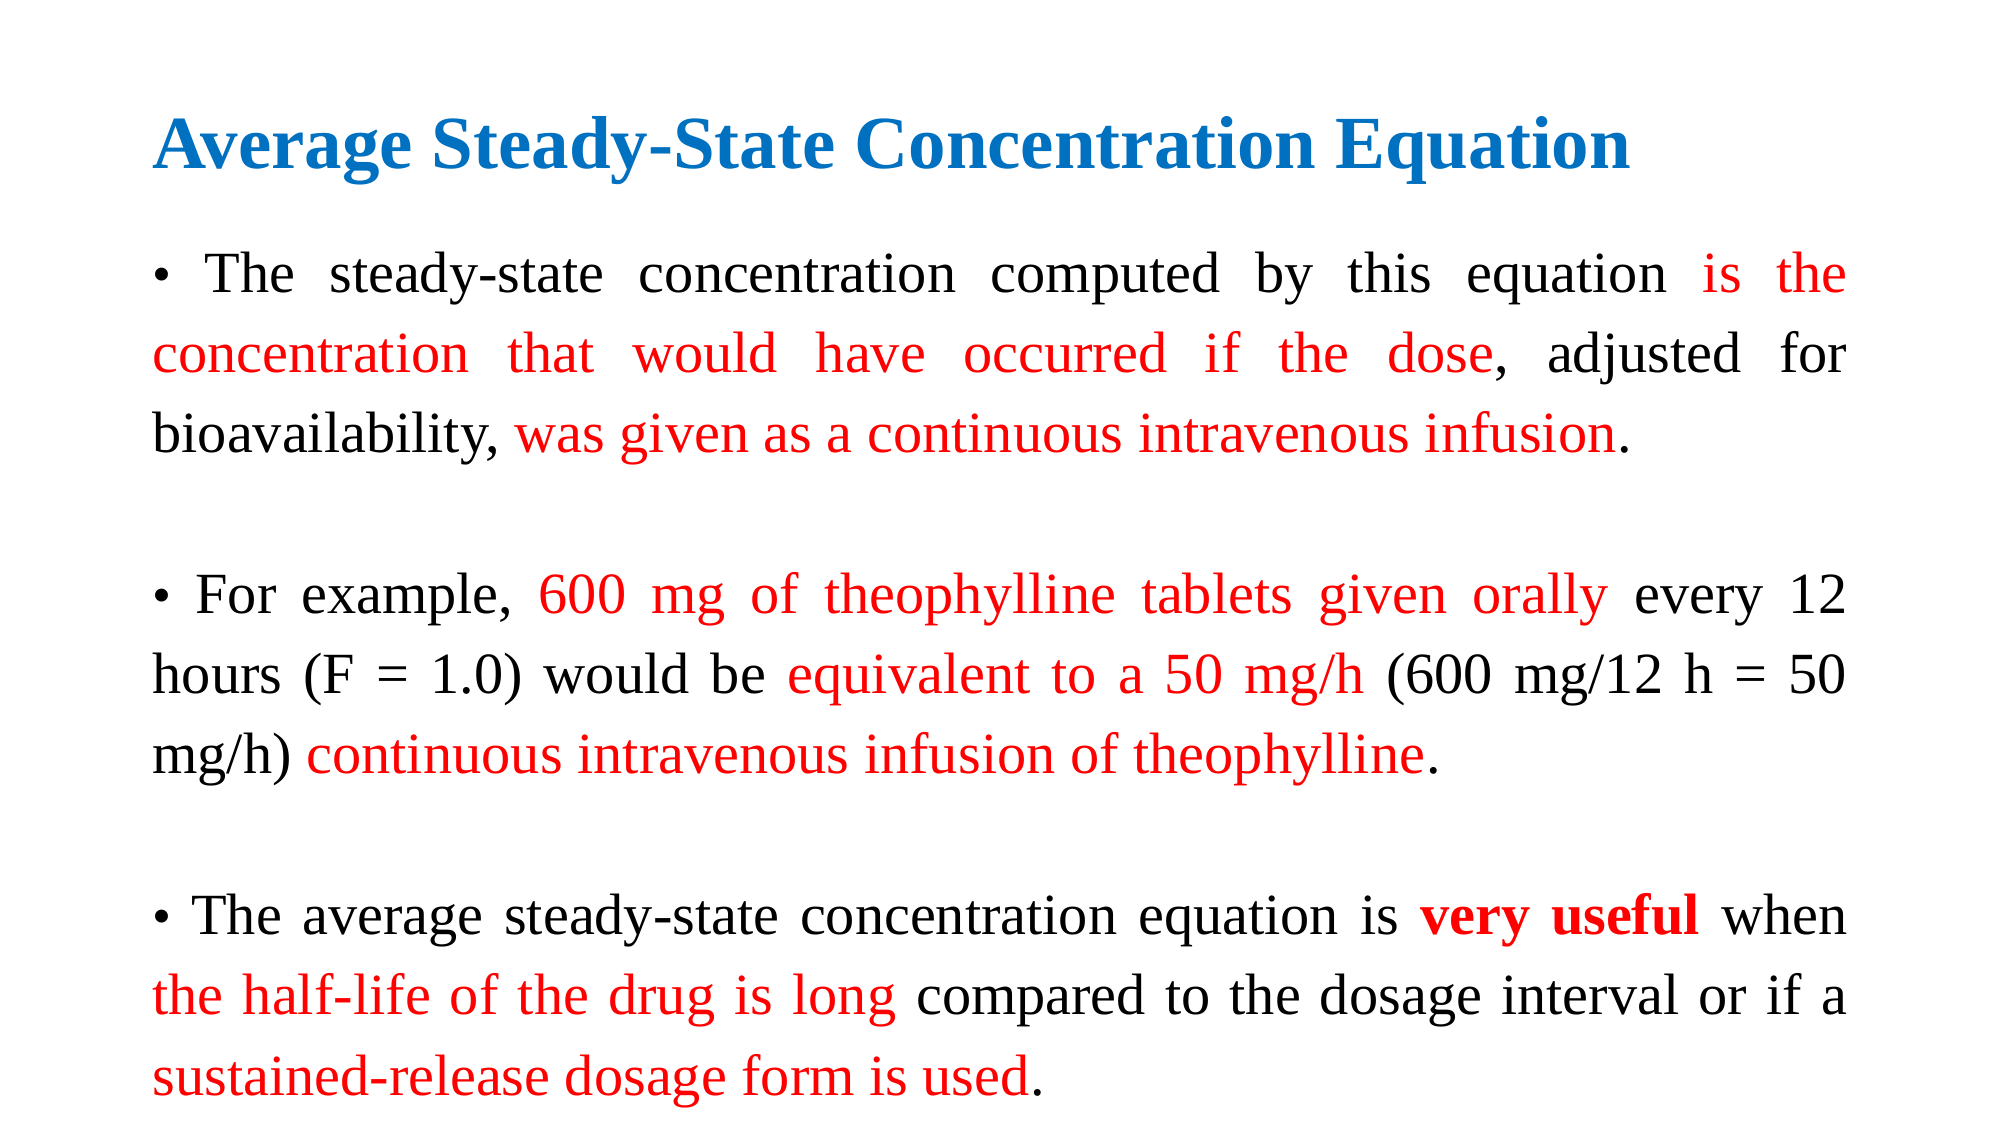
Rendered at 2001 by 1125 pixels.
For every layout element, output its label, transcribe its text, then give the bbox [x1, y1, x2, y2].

title Average Steady-State Concentration Equation [137, 47, 1863, 215]
list • The steady-state concentration computed by this equation is the concentration that would have occurred if the dose, adjusted for bioavailability, was given as a continuous intravenous infusion. • For example, 600 mg of theophylline tablets given orally every 12 hours (F = 1.0) would be equivalent to a 50 mg/h (600 mg/12 h = 50 mg/h) continuous intravenous infusion of theophylline. • The average steady-state concentration equation is very useful when the half-life of the drug is long compared to the dosage interval or if a sustained-release dosage form is used. [137, 215, 1863, 1125]
